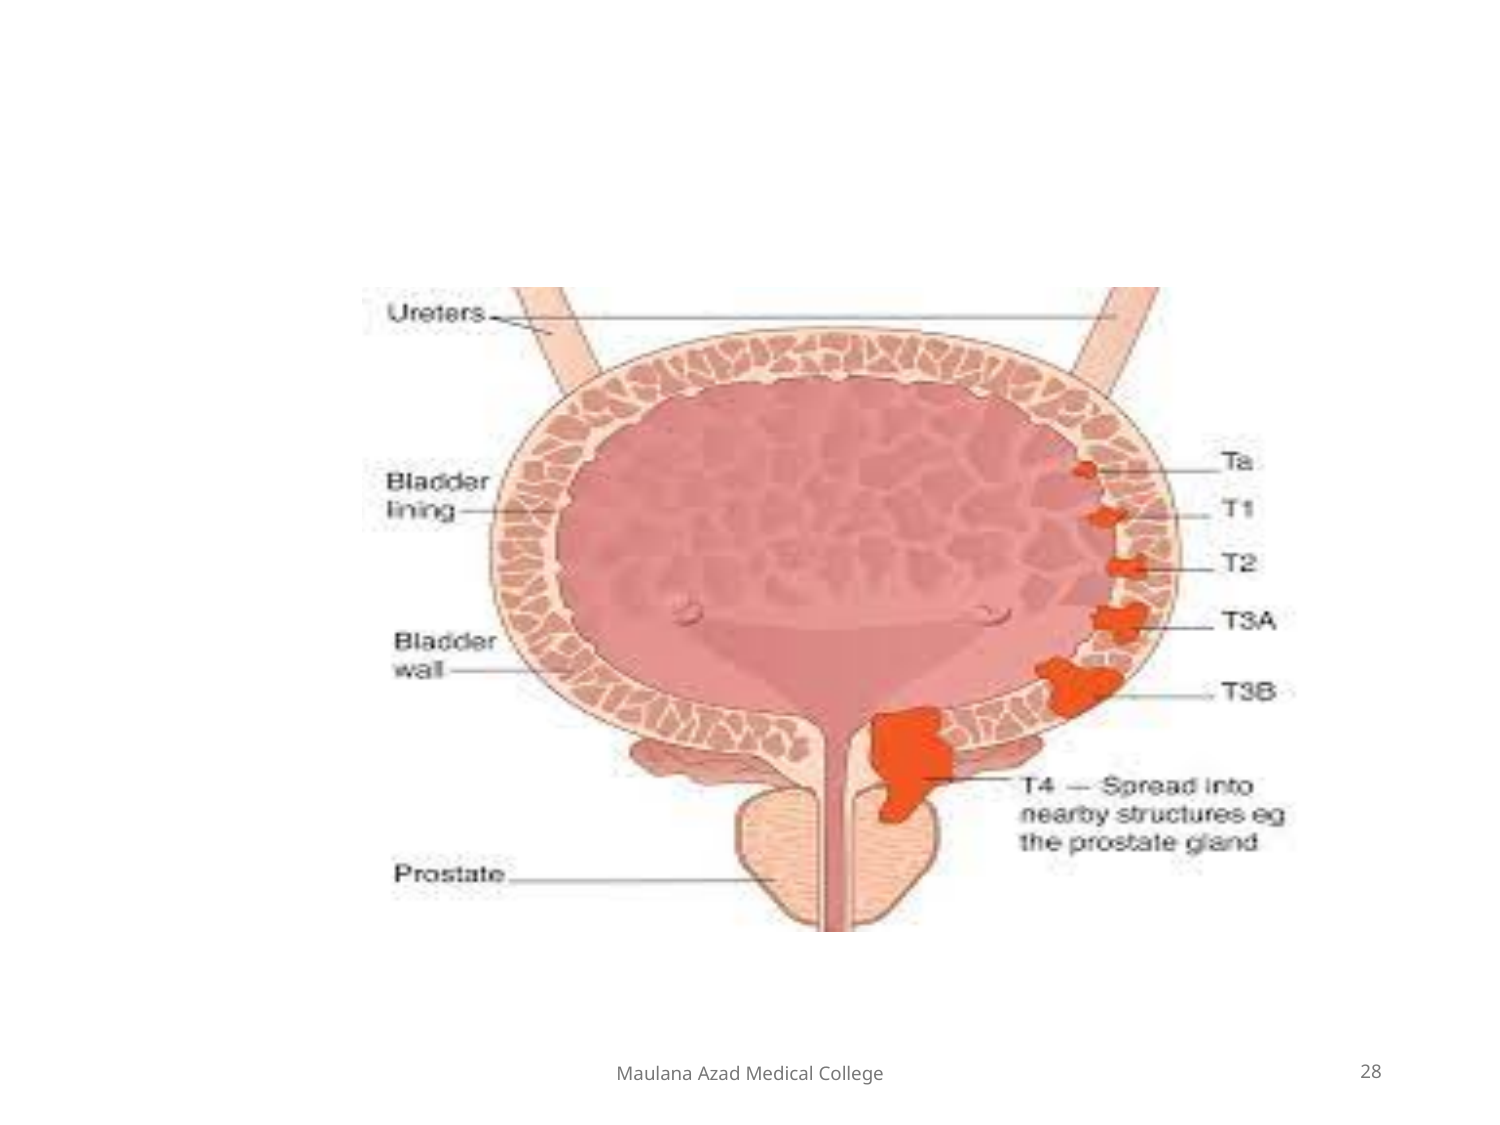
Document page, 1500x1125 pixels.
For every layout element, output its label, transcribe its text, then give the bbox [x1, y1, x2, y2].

slide_number 28 [1059, 1042, 1397, 1103]
picture [361, 286, 1301, 933]
footer Maulana Azad Medical College [496, 1042, 1004, 1103]
